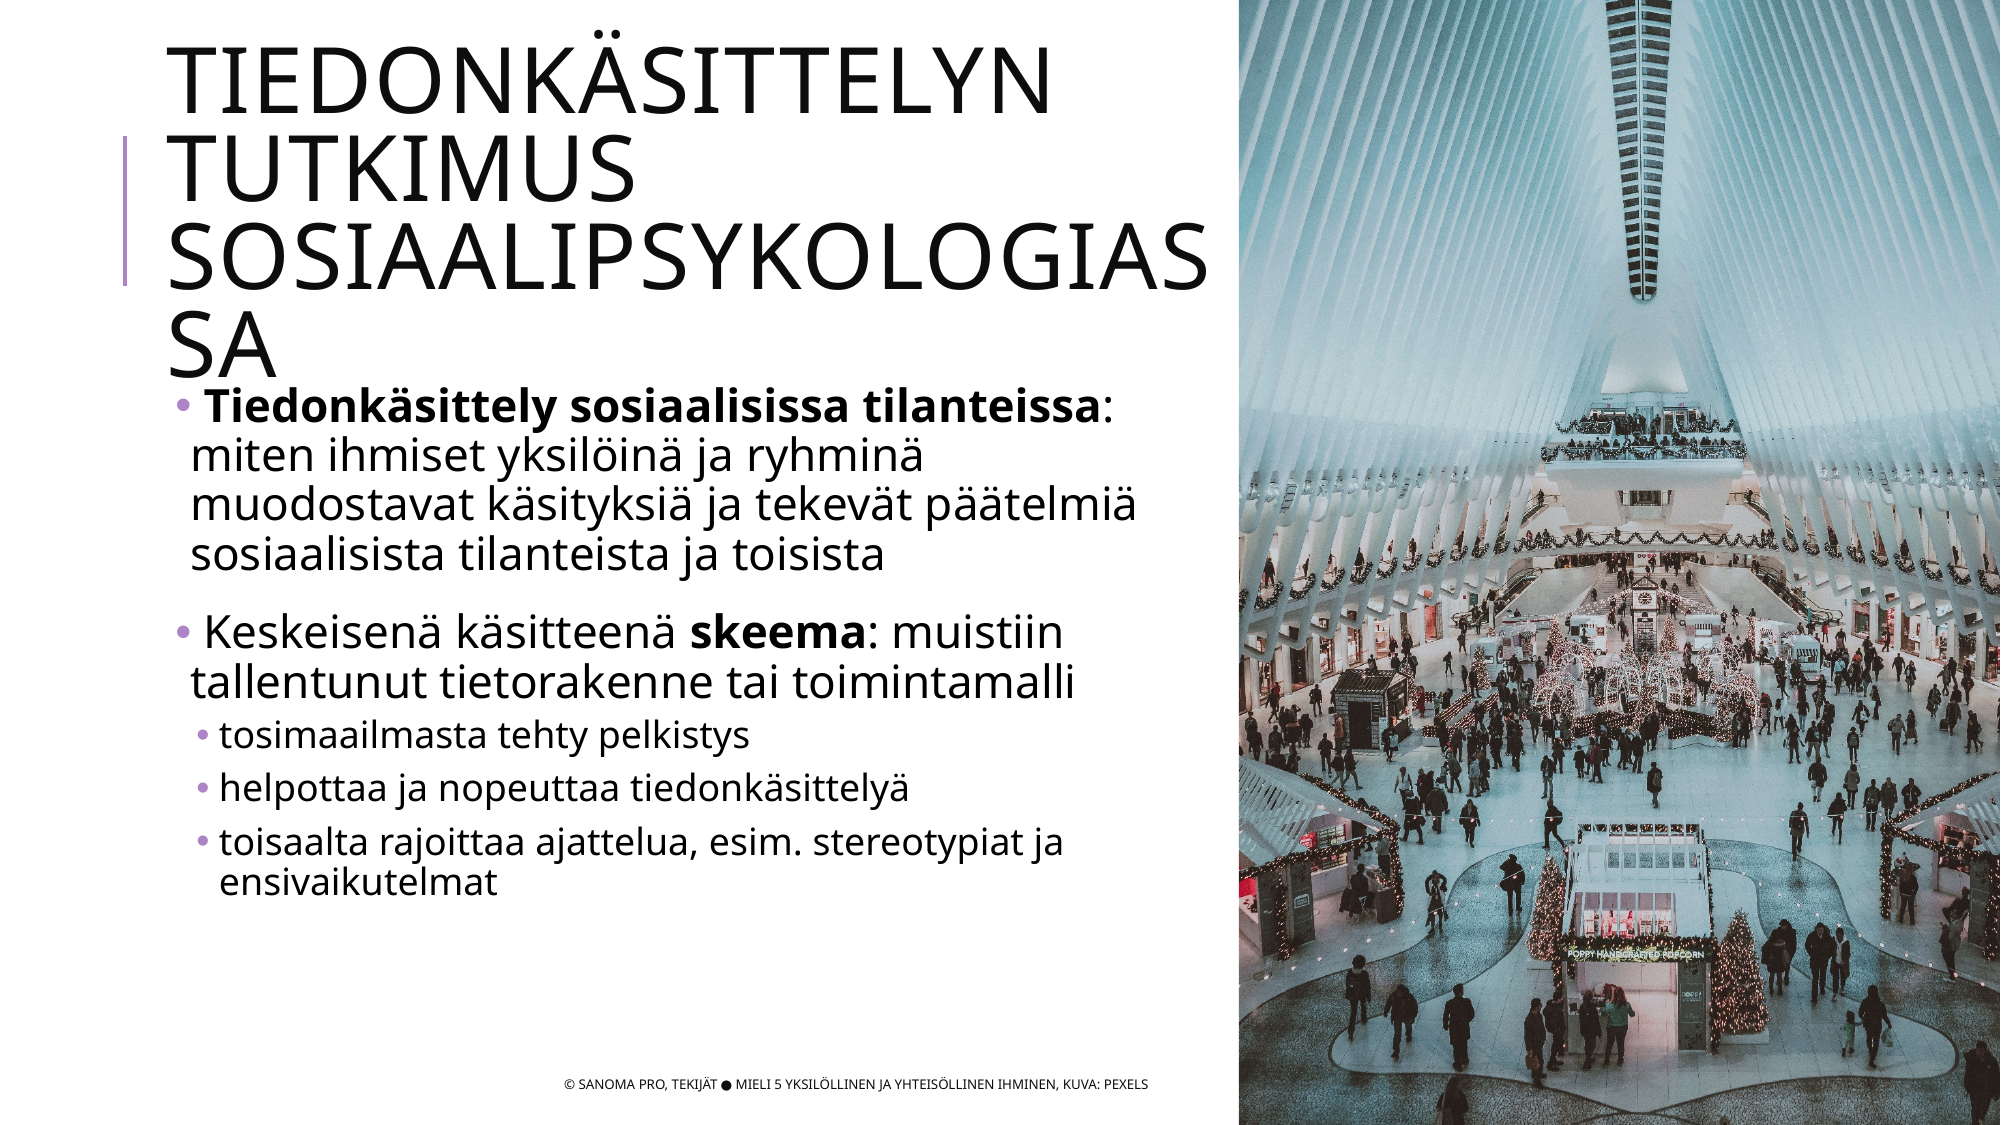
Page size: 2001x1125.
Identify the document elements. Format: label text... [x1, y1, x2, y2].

list Tiedonkäsittely sosiaalisissa tilanteissa: miten ihmiset yksilöinä ja ryhminä muodostavat käsityksiä ja tekevät päätelmiä sosiaalisista tilanteista ja toisista Keskeisenä käsitteenä skeema: muistiin tallentunut tietorakenne tai toimintamalli tosimaailmasta tehty pelkistys helpottaa ja nopeuttaa tiedonkäsittelyä toisaalta rajoittaa ajattelua, esim. stereotypiat ja ensivaikutelmat [168, 375, 1164, 1035]
title Tiedonkäsittelyn tutkimus sosiaalipsykologiassa [151, 96, 1231, 342]
picture [1238, 0, 2000, 1125]
footer © SANOMA PRO, TEKIJÄT ● MIELI 5 YKSILÖLLINEN JA YHTEISÖLLINEN IHMINEN, Kuva: Pexels [527, 1061, 1164, 1107]
